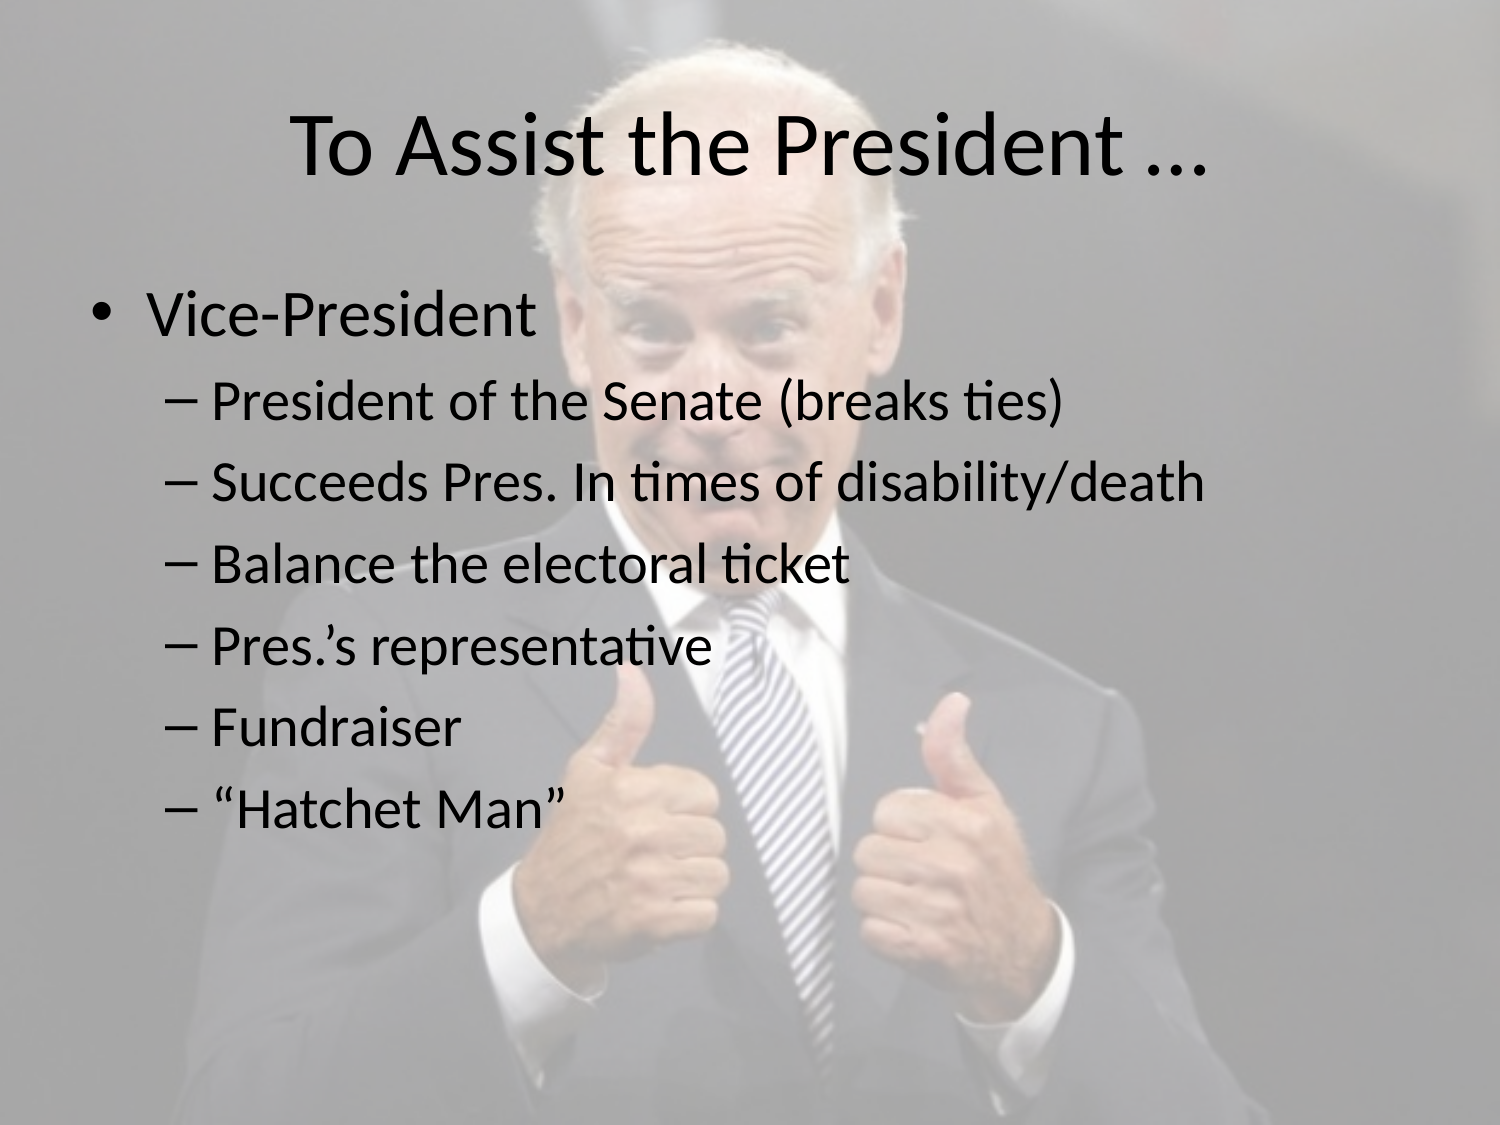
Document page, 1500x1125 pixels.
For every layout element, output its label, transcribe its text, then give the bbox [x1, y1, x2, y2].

title To Assist the President … [75, 45, 1425, 233]
list Vice-President President of the Senate (breaks ties) Succeeds Pres. In times of disability/death Balance the electoral ticket Pres.’s representative Fundraiser “Hatchet Man” [75, 262, 1425, 1005]
